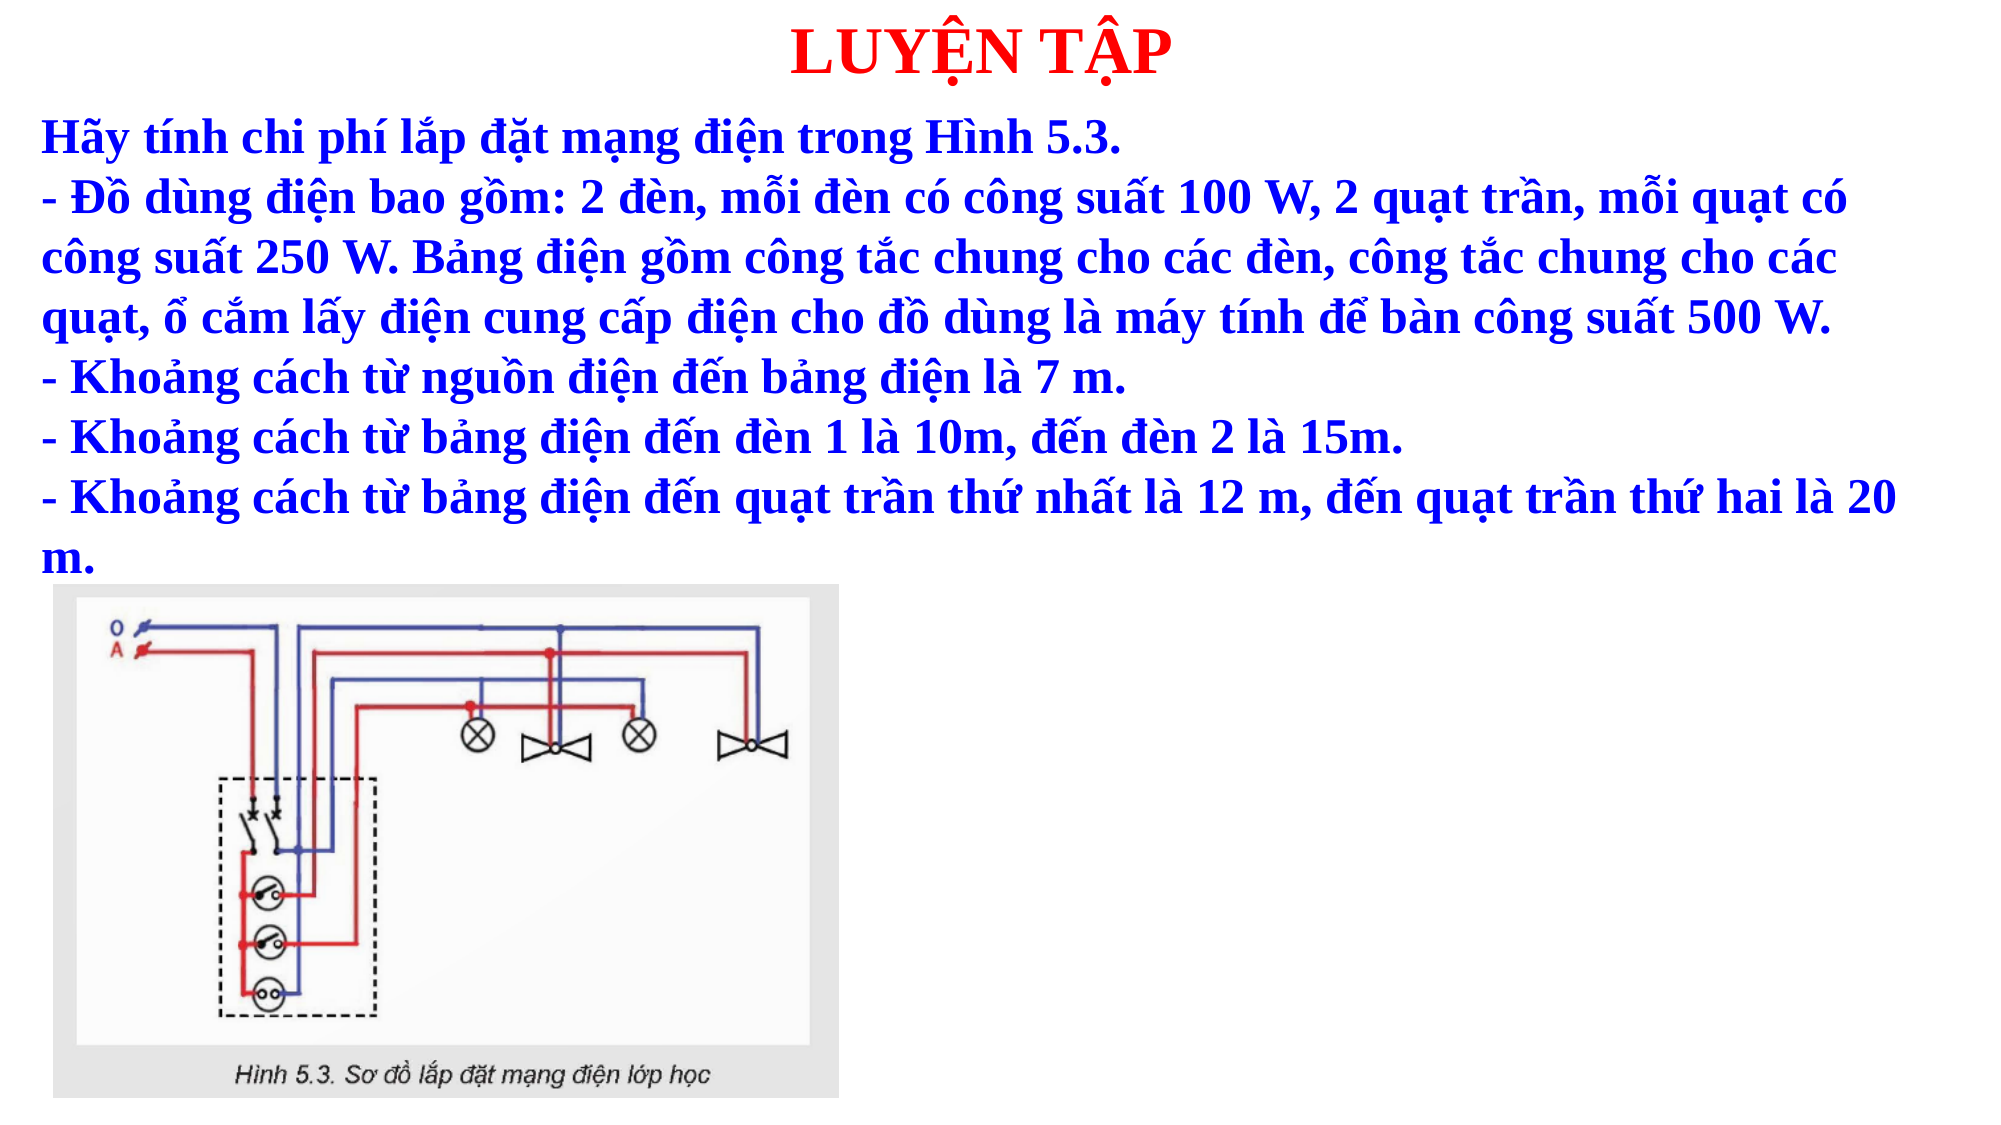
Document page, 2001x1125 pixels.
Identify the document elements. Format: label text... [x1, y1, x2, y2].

text_box LUYỆN TẬP [775, 0, 1225, 95]
text_box Hãy tính chi phí lắp đặt mạng điện trong Hình 5.3. - Đồ dùng điện bao gồm: 2 đèn, mỗi đèn có công suất 100 W, 2 quạt trần, mỗi quạt có công suất 250 W. Bảng điện gồm công tắc chung cho các đèn, công tắc chung cho các quạt, ổ cắm lấy điện cung cấp điện cho đồ dùng là máy tính để bàn công suất 500 W. - Khoảng cách từ nguồn điện đến bảng điện là 7 m. - Khoảng cách từ bảng điện đến đèn 1 là 10m, đến đèn 2 là 15m. - Khoảng cách từ bảng điện đến quạt trần thứ nhất là 12 m, đến quạt trần thứ hai là 20 m. [26, 95, 1929, 591]
picture [53, 584, 839, 1098]
